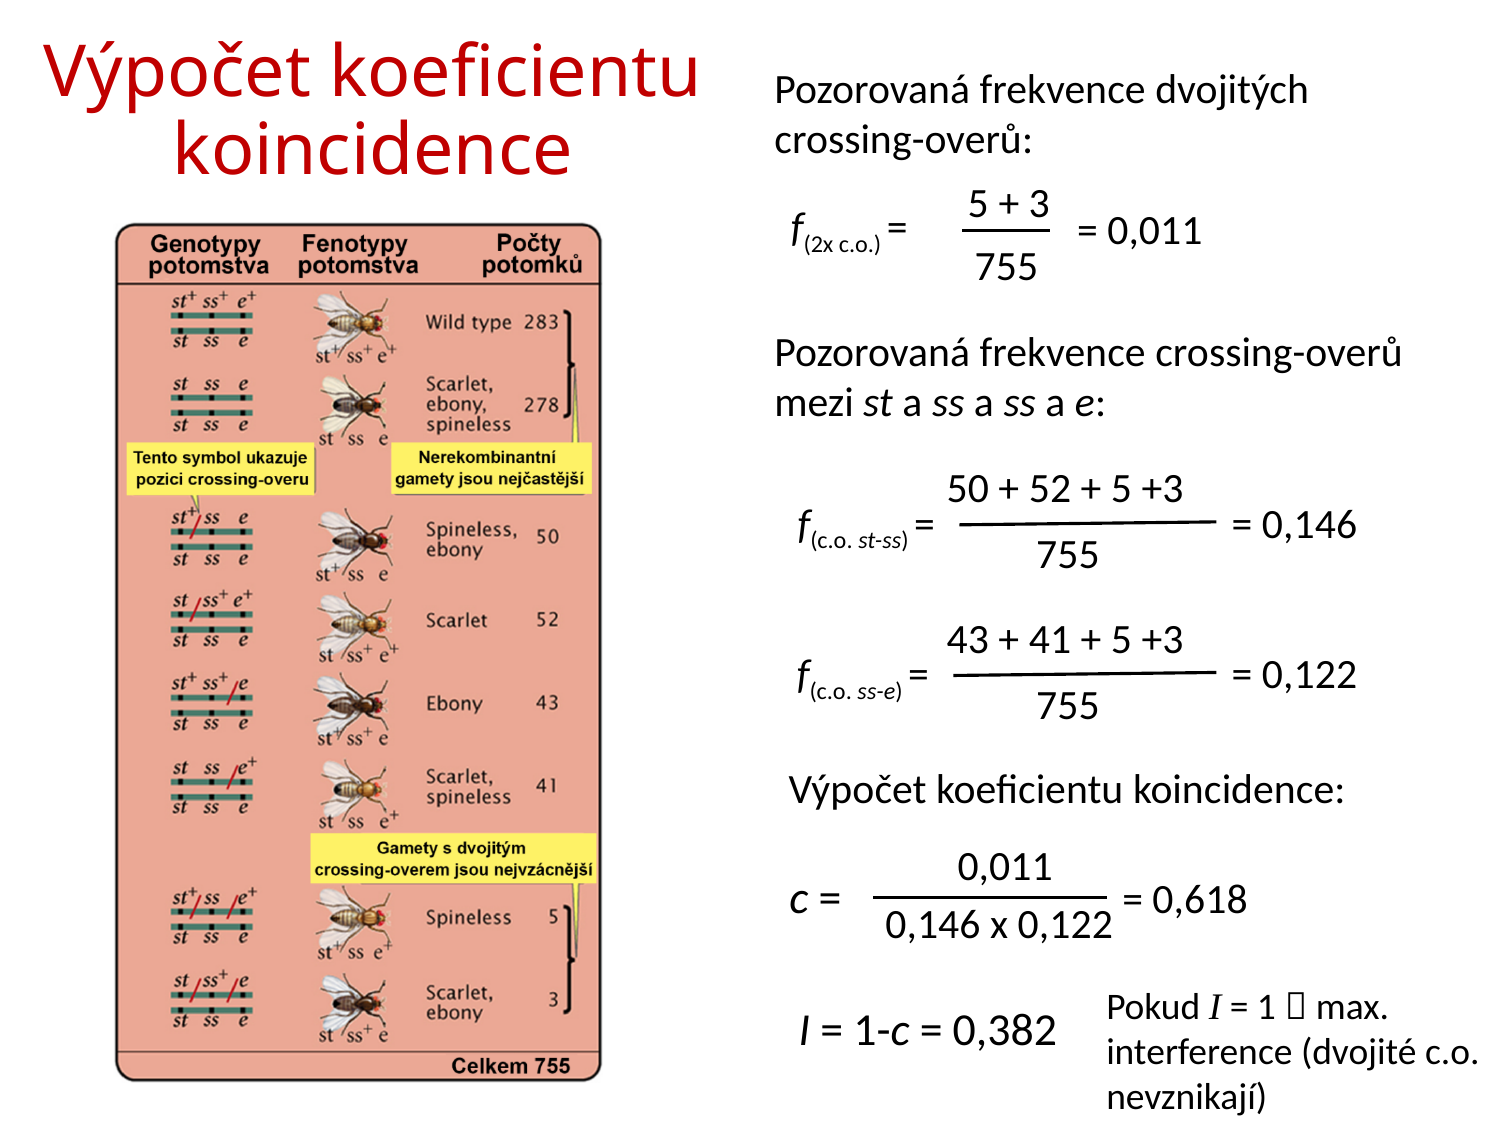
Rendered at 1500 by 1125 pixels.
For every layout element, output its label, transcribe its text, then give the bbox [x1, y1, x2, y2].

text_box 50 + 52 + 5 +3 [931, 453, 1199, 519]
text_box 755 [1021, 525, 1115, 585]
text_box Pokud I = 1  max. interference (dvojité c.o. nevznikají) [1091, 974, 1500, 1124]
text_box 755 [1021, 676, 1115, 735]
text_box Pozorovaná frekvence crossing-overů mezi st a ss a ss a e: [759, 317, 1480, 433]
text_box Pozorovaná frekvence dvojitých crossing-overů: [759, 54, 1480, 220]
text_box 0,011 [942, 870, 1069, 889]
text_box c = [774, 870, 867, 931]
text_box = 0,146 [1216, 489, 1373, 554]
text_box f(c.o. ss-e) = [782, 639, 954, 712]
text_box f(2x c.o.) = [776, 192, 923, 265]
text_box 755 [959, 231, 1054, 297]
text_box Výpočet koeficientu koincidence: [773, 754, 1494, 870]
text_box = 0,011 [1062, 195, 1218, 261]
text_box 43 + 41 + 5 +3 [931, 604, 1199, 670]
text_box 0,146 x 0,122 [870, 889, 1129, 955]
text_box f(c.o. st-ss) = [782, 489, 960, 561]
text_box = 0,122 [1216, 639, 1373, 705]
text_box 5 + 3 [952, 168, 1065, 233]
text_box Výpočet koeficientu koincidence [0, 3, 746, 221]
text_box I = 1-c = 0,382 [783, 992, 1073, 1062]
text_box = 0,618 [1107, 870, 1263, 930]
picture [109, 220, 603, 1083]
